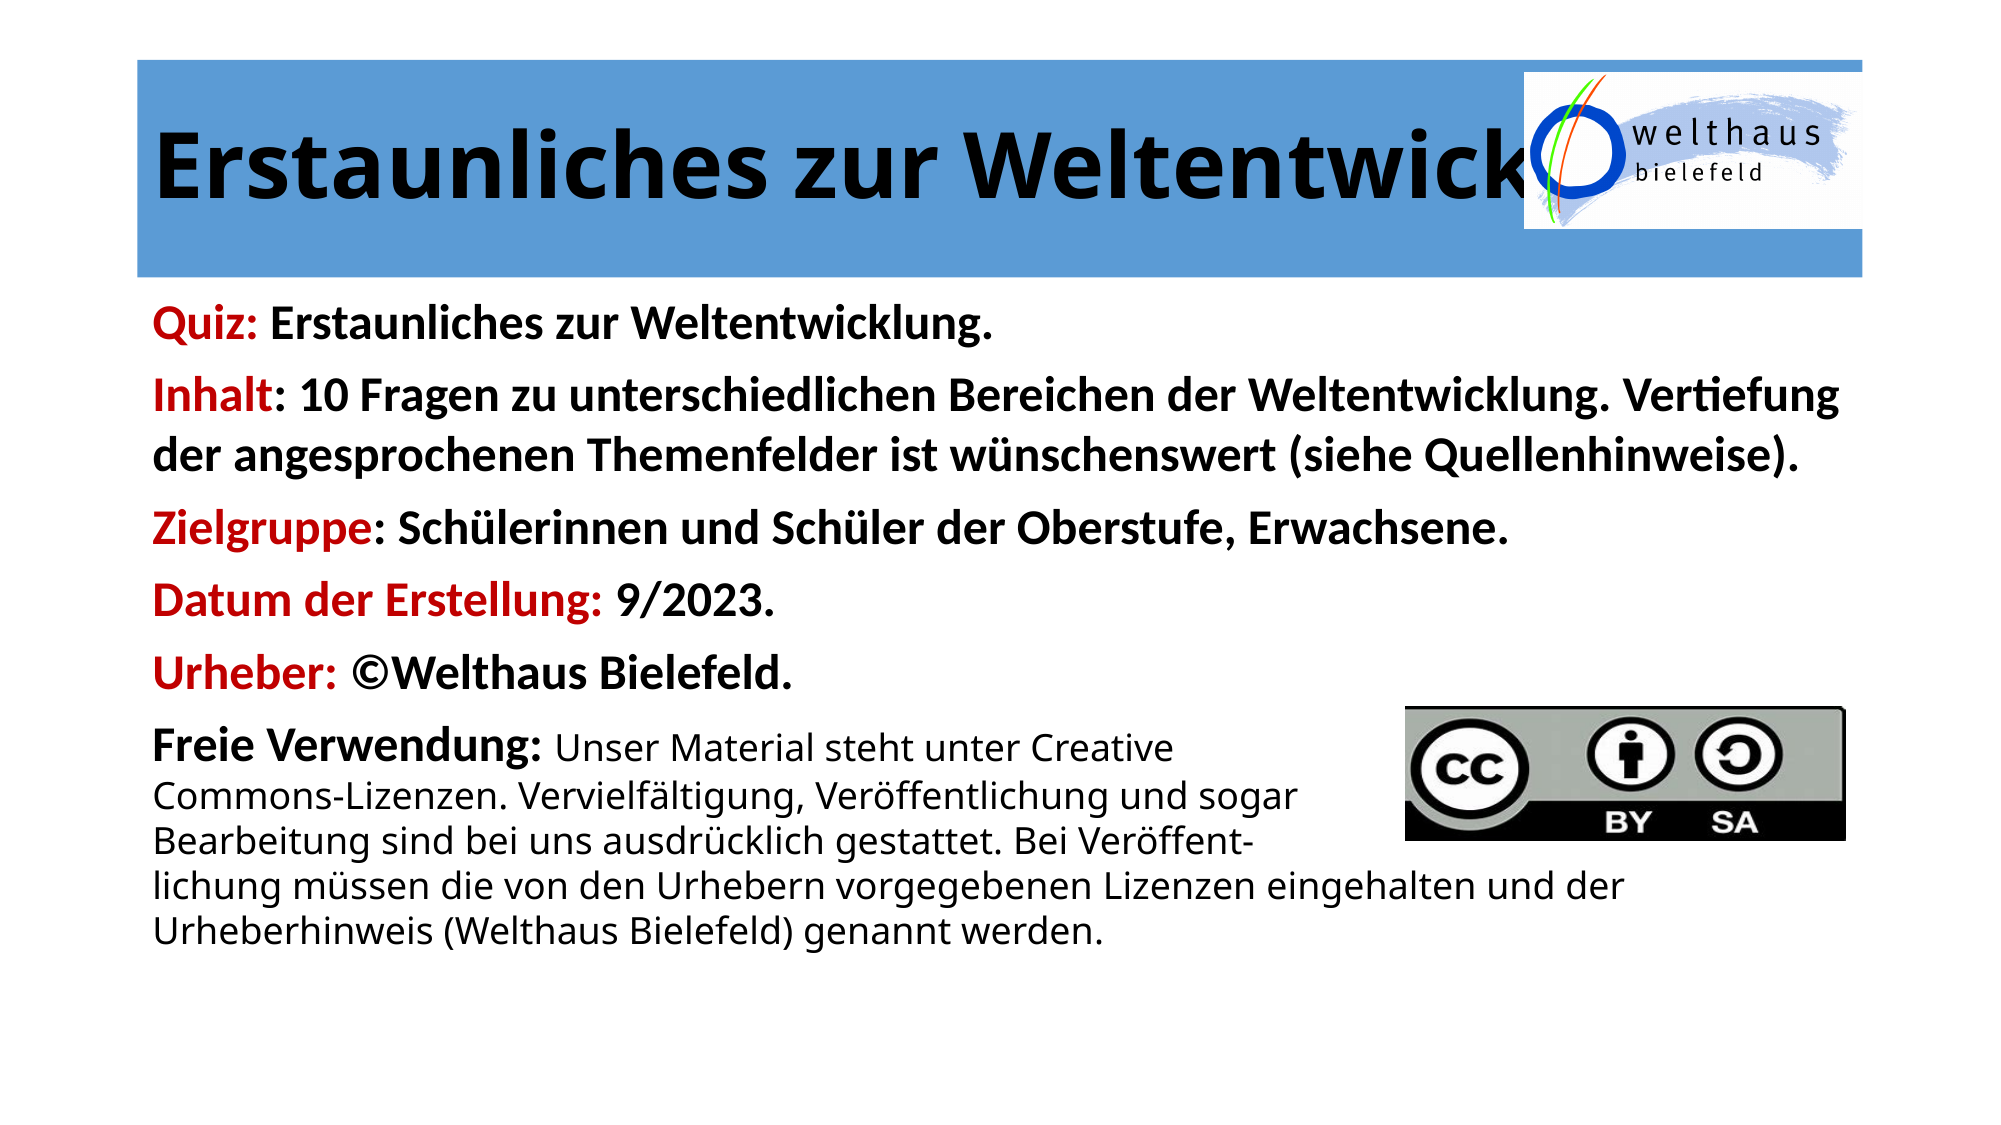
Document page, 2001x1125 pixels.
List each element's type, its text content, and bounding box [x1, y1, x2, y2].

text_box Quiz: Erstaunliches zur Weltentwicklung. Inhalt: 10 Fragen zu unterschiedlichen Bereichen der Weltentwicklung. Vertiefung der angesprochenen Themenfelder ist wünschenswert (siehe Quellenhinweise). Zielgruppe: Schülerinnen und Schüler der Oberstufe, Erwachsene. Datum der Erstellung: 9/2023. Urheber: ©Welthaus Bielefeld. Freie Verwendung: Unser Material steht unter Creative Commons-Lizenzen. Vervielfältigung, Veröffentlichung und sogar Bearbeitung sind bei uns ausdrücklich gestattet. Bei Veröffent- lichung müssen die von den Urhebern vorgegebenen Lizenzen eingehalten und der Urheberhinweis (Welthaus Bielefeld) genannt werden. [137, 281, 1882, 960]
picture [1524, 72, 1863, 229]
title Erstaunliches zur Weltentwicklung [137, 59, 1863, 278]
picture [1405, 706, 1846, 841]
